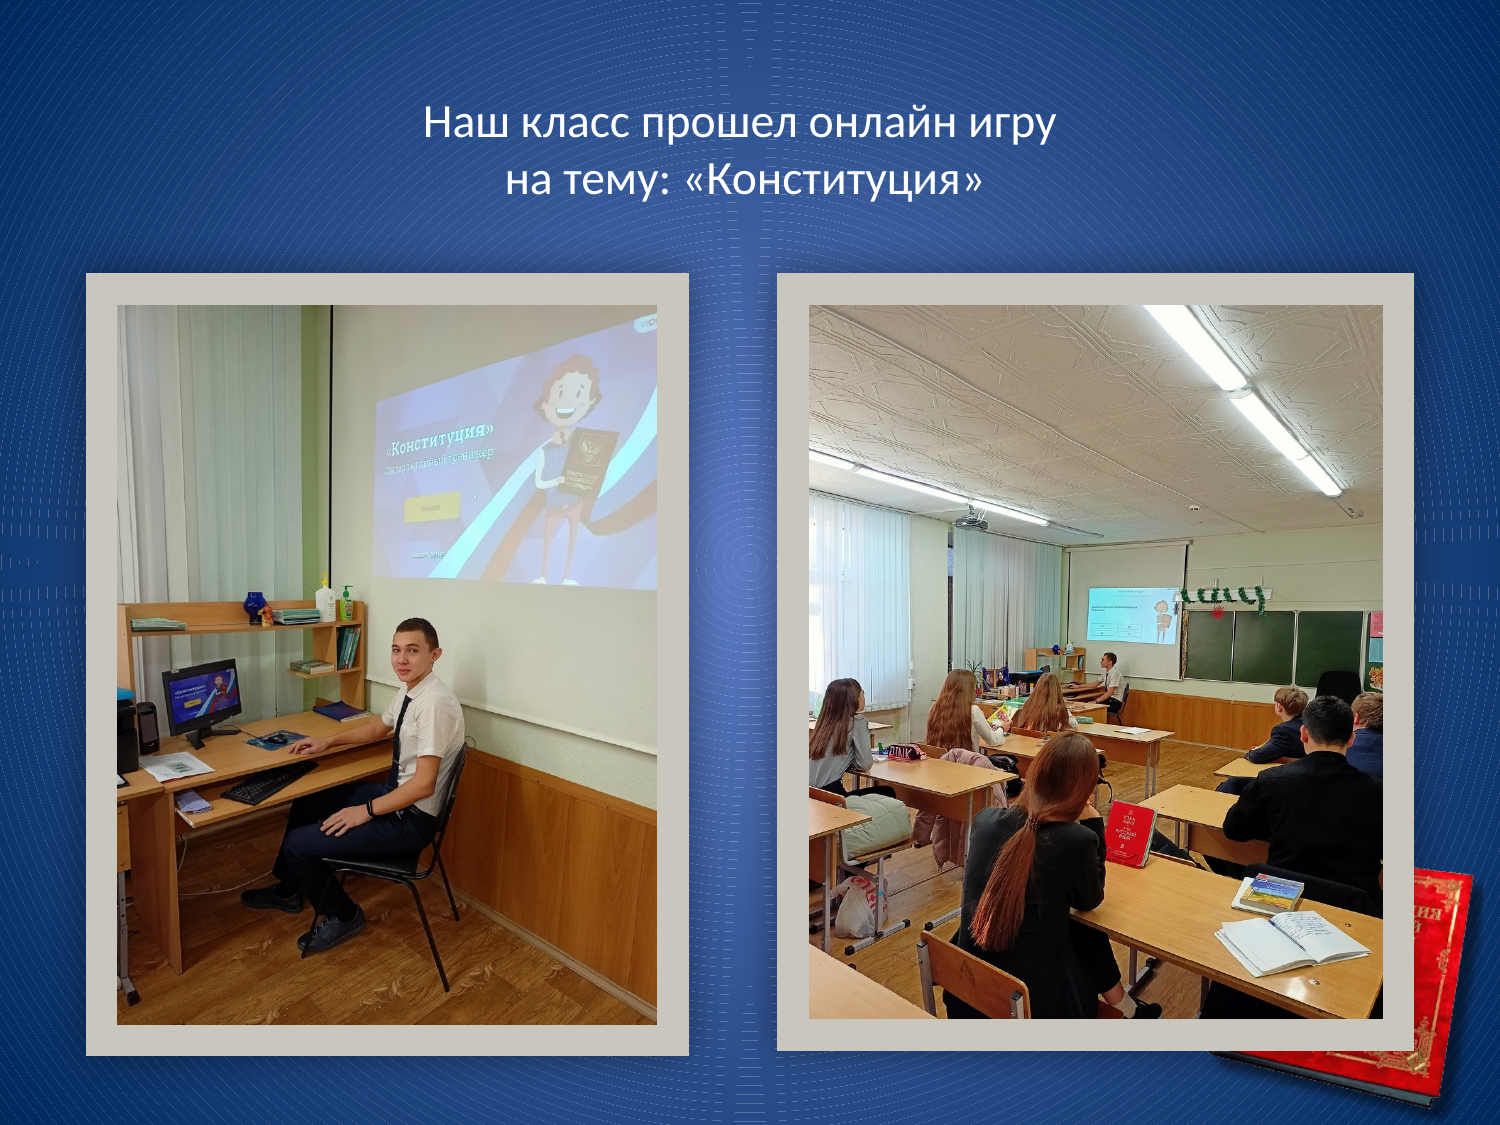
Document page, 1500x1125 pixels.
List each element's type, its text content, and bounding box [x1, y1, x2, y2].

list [116, 304, 658, 1026]
picture [808, 304, 1383, 1020]
picture [1203, 845, 1483, 1125]
title Наш класс прошел онлайн игру на тему: «Конституция» [70, 82, 1421, 270]
